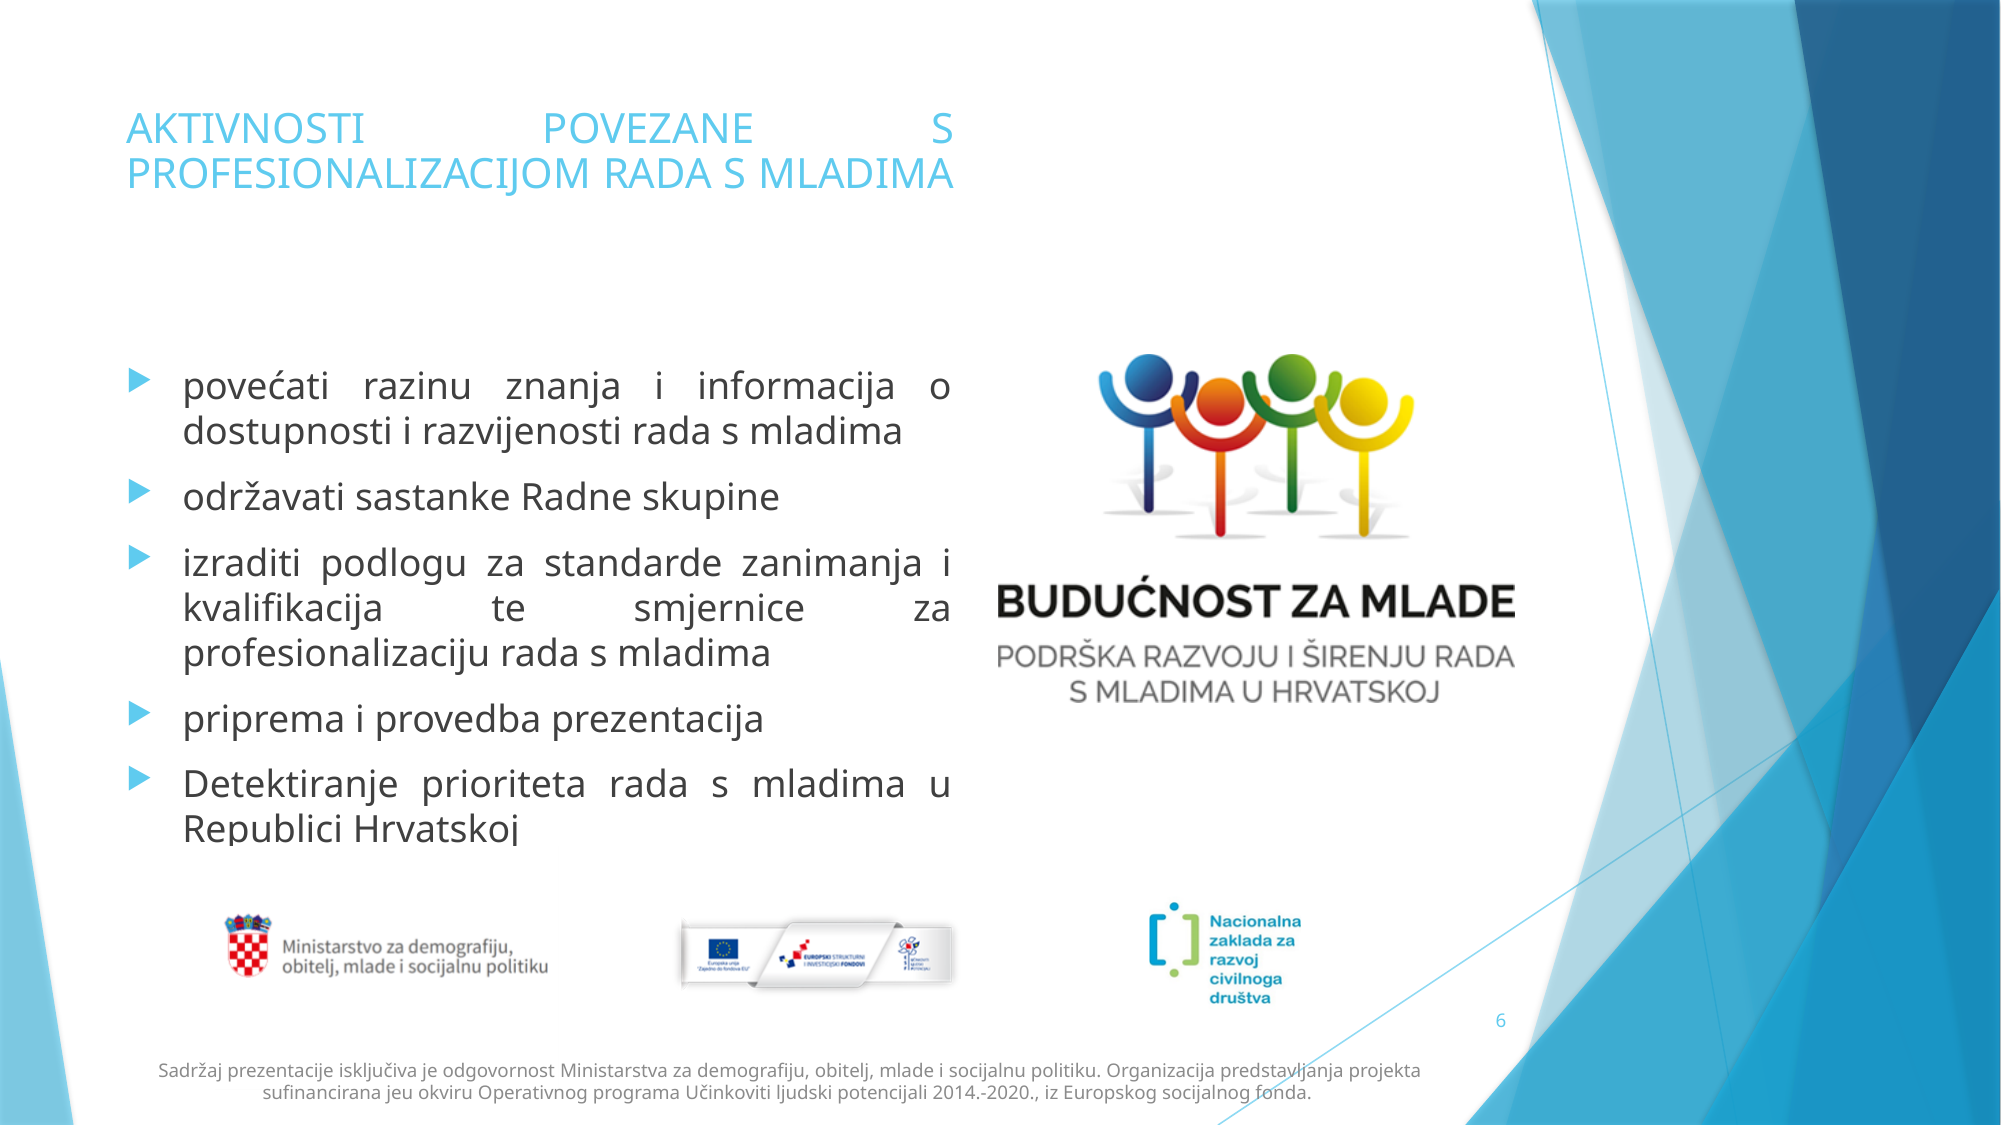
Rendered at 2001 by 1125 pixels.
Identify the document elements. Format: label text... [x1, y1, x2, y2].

list povećati razinu znanja i informacija o dostupnosti i razvijenosti rada s mladima održavati sastanke Radne skupine izraditi podlogu za standarde zanimanja i kvalifikacija te smjernice za profesionalizaciju rada s mladima priprema i provedba prezentacija Detektiranje prioriteta rada s mladima u Republici Hrvatskoj [111, 354, 968, 962]
picture [997, 353, 1516, 703]
title AKTIVNOSTI POVEZANE S PROFESIONALIZACIJOM RADA S MLADIMA [111, 99, 970, 280]
picture [214, 845, 560, 1091]
picture [662, 846, 970, 1065]
footer Sadržaj prezentacije isključiva je odgovornost Ministarstva za demografiju, obitelj, mlade i socijalnu politiku. Organizacija predstavljanja projekta sufinancirana jeu okviru Operativnog programa Učinkoviti ljudski potencijali 2014.-2020., iz Europskog socijalnog fonda. [111, 1050, 1467, 1111]
picture [1143, 889, 1306, 1021]
slide_number 6 [1409, 991, 1522, 1051]
